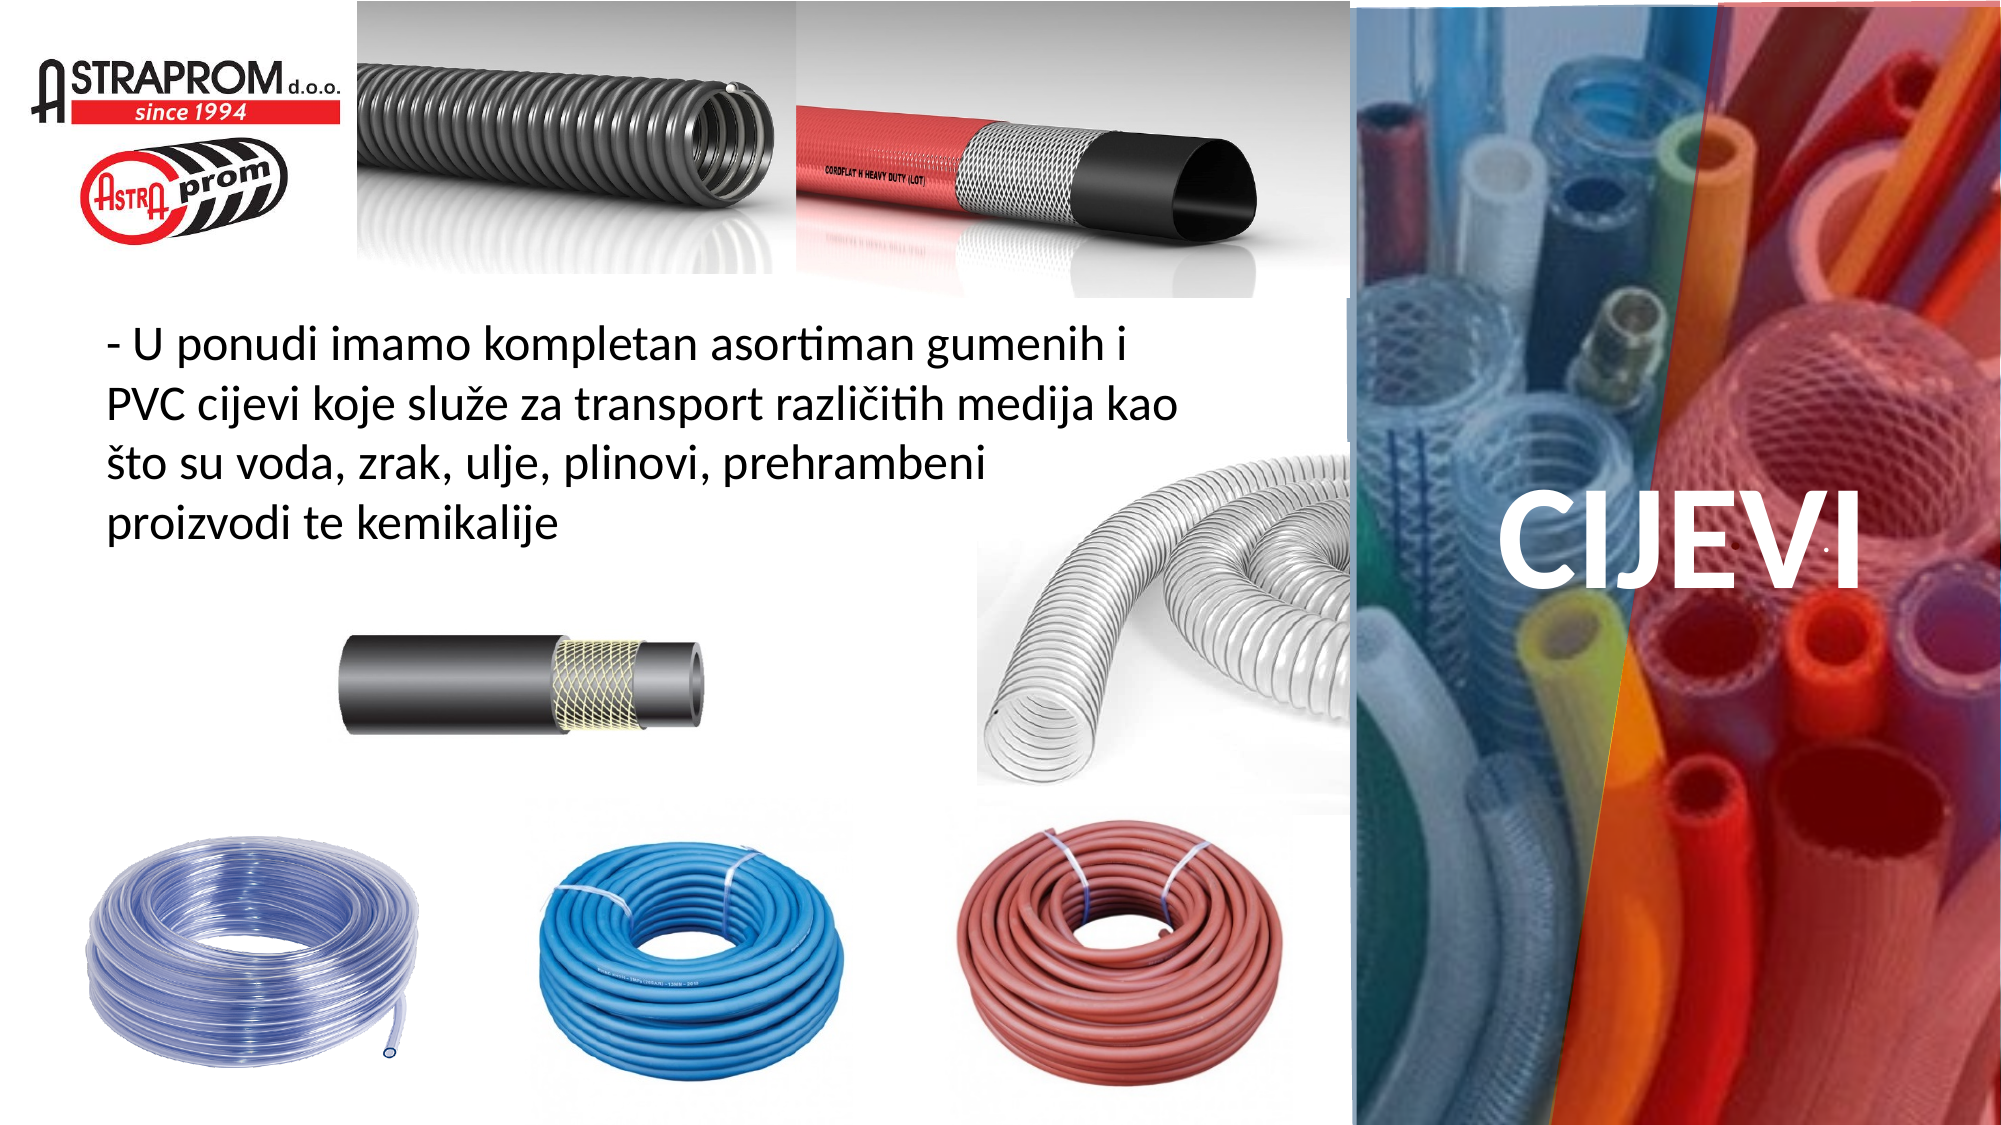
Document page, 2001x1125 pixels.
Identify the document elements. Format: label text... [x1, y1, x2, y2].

picture [1356, 6, 2001, 1125]
text_box [1346, 306, 1351, 431]
picture [49, 539, 853, 1125]
picture [356, 1, 1351, 298]
picture [945, 441, 1351, 1125]
text_box CIJEVI [1209, 431, 1351, 441]
picture [16, 13, 354, 284]
text_box - U ponudi imamo kompletan asortiman gumenih i PVC cijevi koje služe za transport različitih medija kao što su voda, zrak, ulje, plinovi, prehrambeni proizvodi te kemikalije [91, 302, 1197, 558]
text_box . [1717, 0, 2000, 5]
